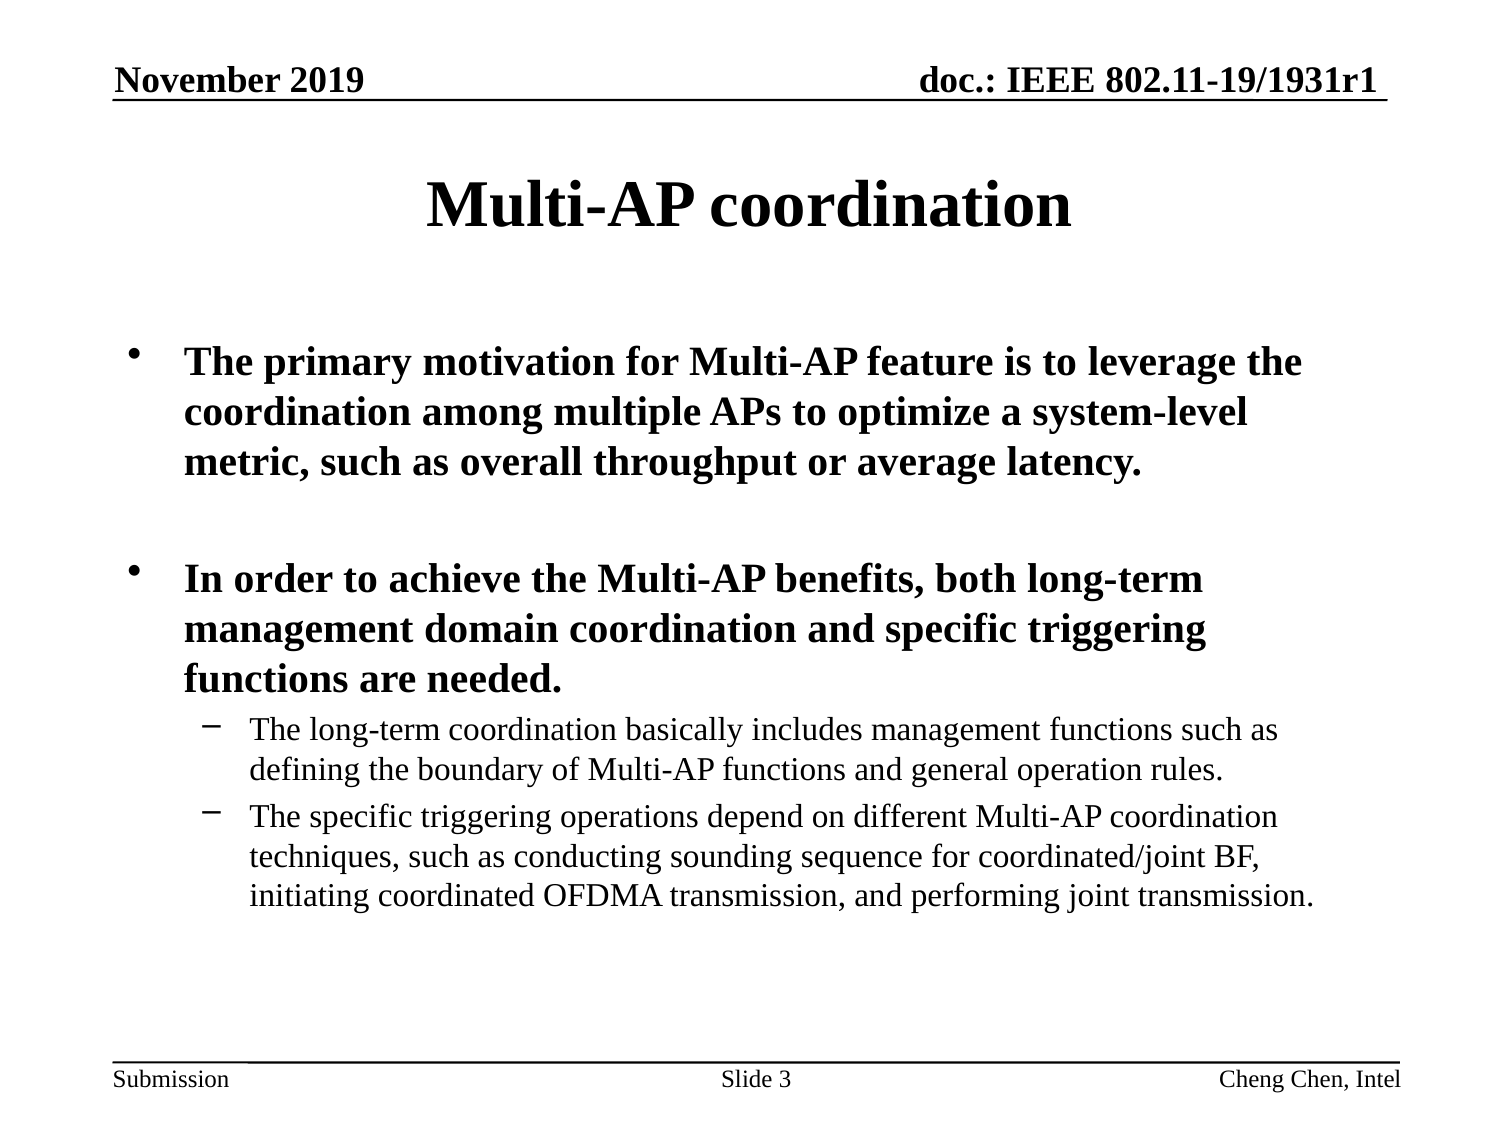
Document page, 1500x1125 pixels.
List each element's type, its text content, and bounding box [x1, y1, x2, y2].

list The primary motivation for Multi-AP feature is to leverage the coordination among multiple APs to optimize a system-level metric, such as overall throughput or average latency. In order to achieve the Multi-AP benefits, both long-term management domain coordination and specific triggering functions are needed. The long-term coordination basically includes management functions such as defining the boundary of Multi-AP functions and general operation rules. The specific triggering operations depend on different Multi-AP coordination techniques, such as conducting sounding sequence for coordinated/joint BF, initiating coordinated OFDMA transmission, and performing joint transmission. [112, 326, 1388, 1002]
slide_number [114, 54, 368, 101]
footer Cheng Chen, Intel [1186, 1061, 1402, 1093]
slide_number Slide 3 [712, 1061, 800, 1093]
title Multi-AP coordination [112, 112, 1388, 288]
